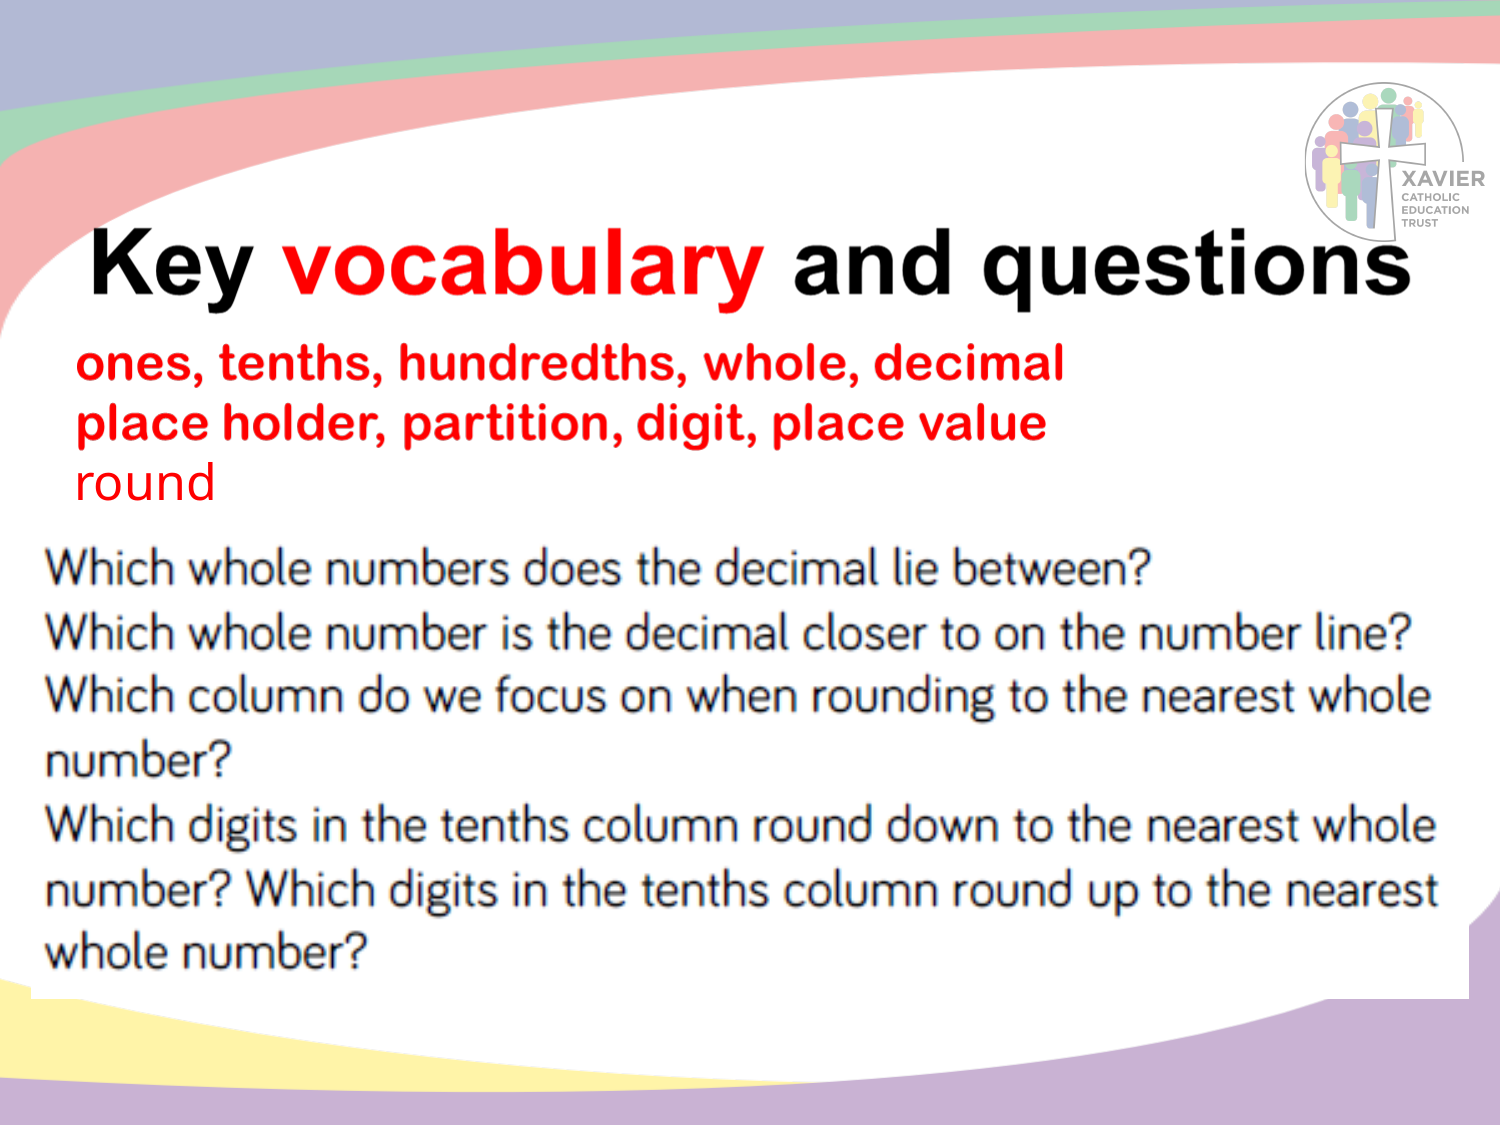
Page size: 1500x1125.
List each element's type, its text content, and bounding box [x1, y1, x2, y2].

text_box round [59, 481, 316, 518]
picture [30, 177, 1469, 481]
picture [30, 532, 1469, 999]
